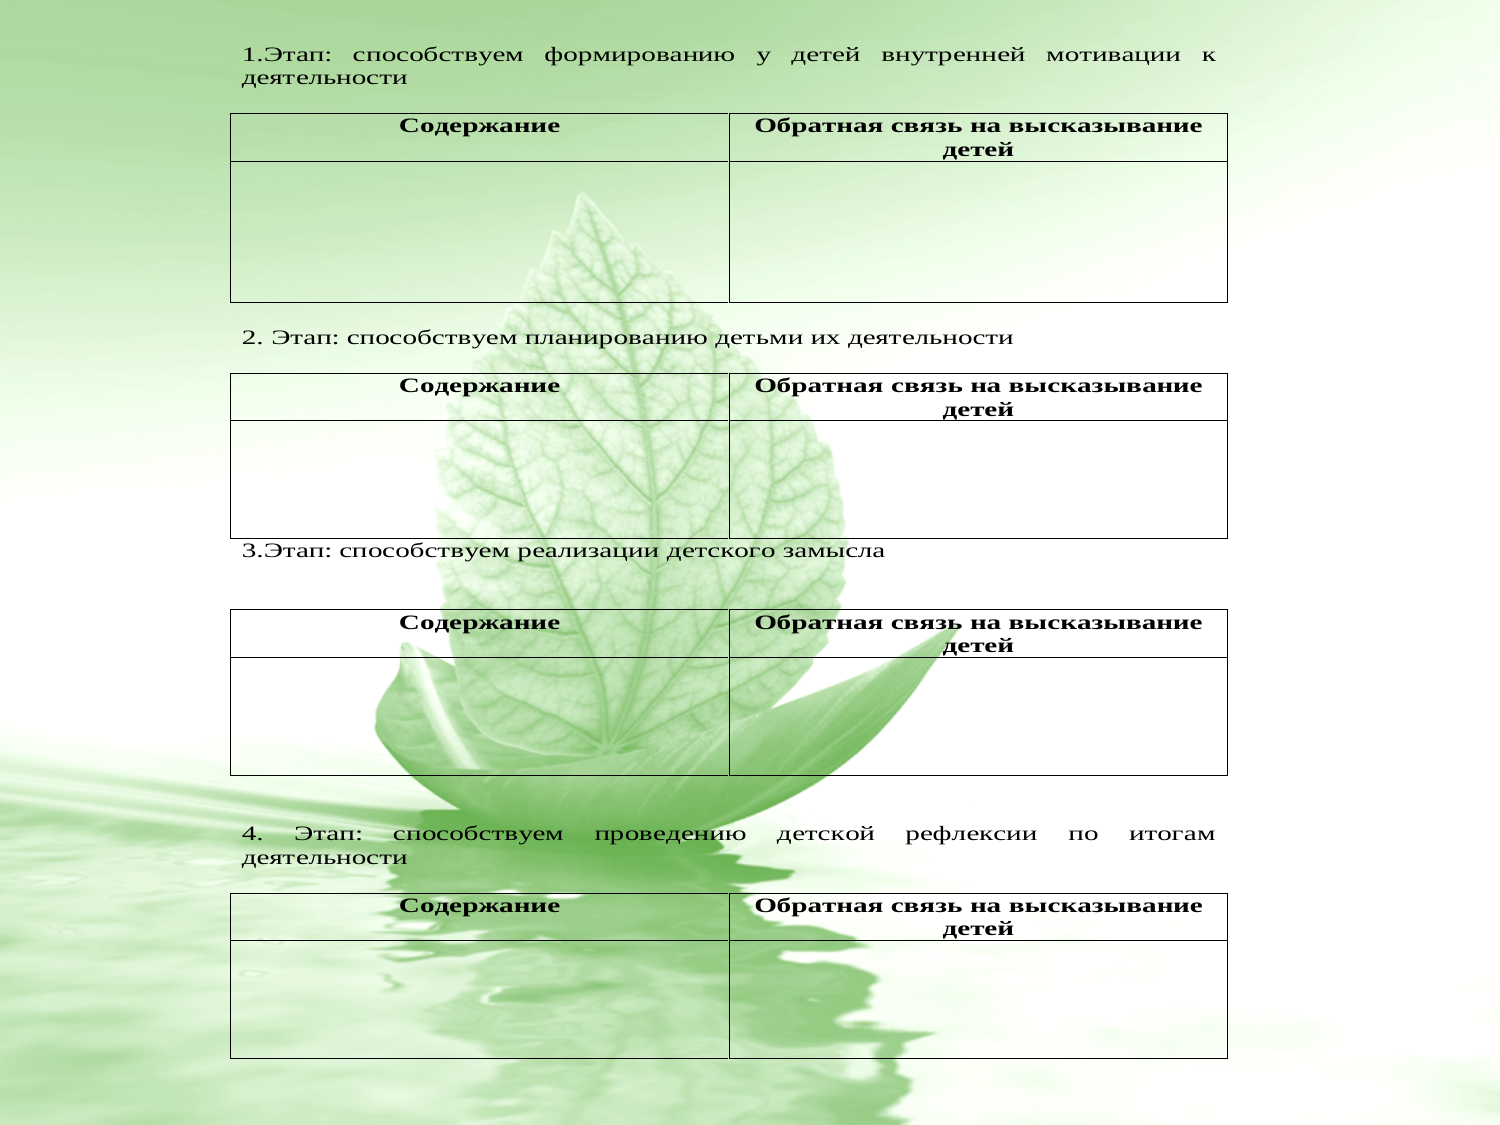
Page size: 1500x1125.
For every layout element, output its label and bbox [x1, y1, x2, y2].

picture [229, 42, 1229, 1083]
